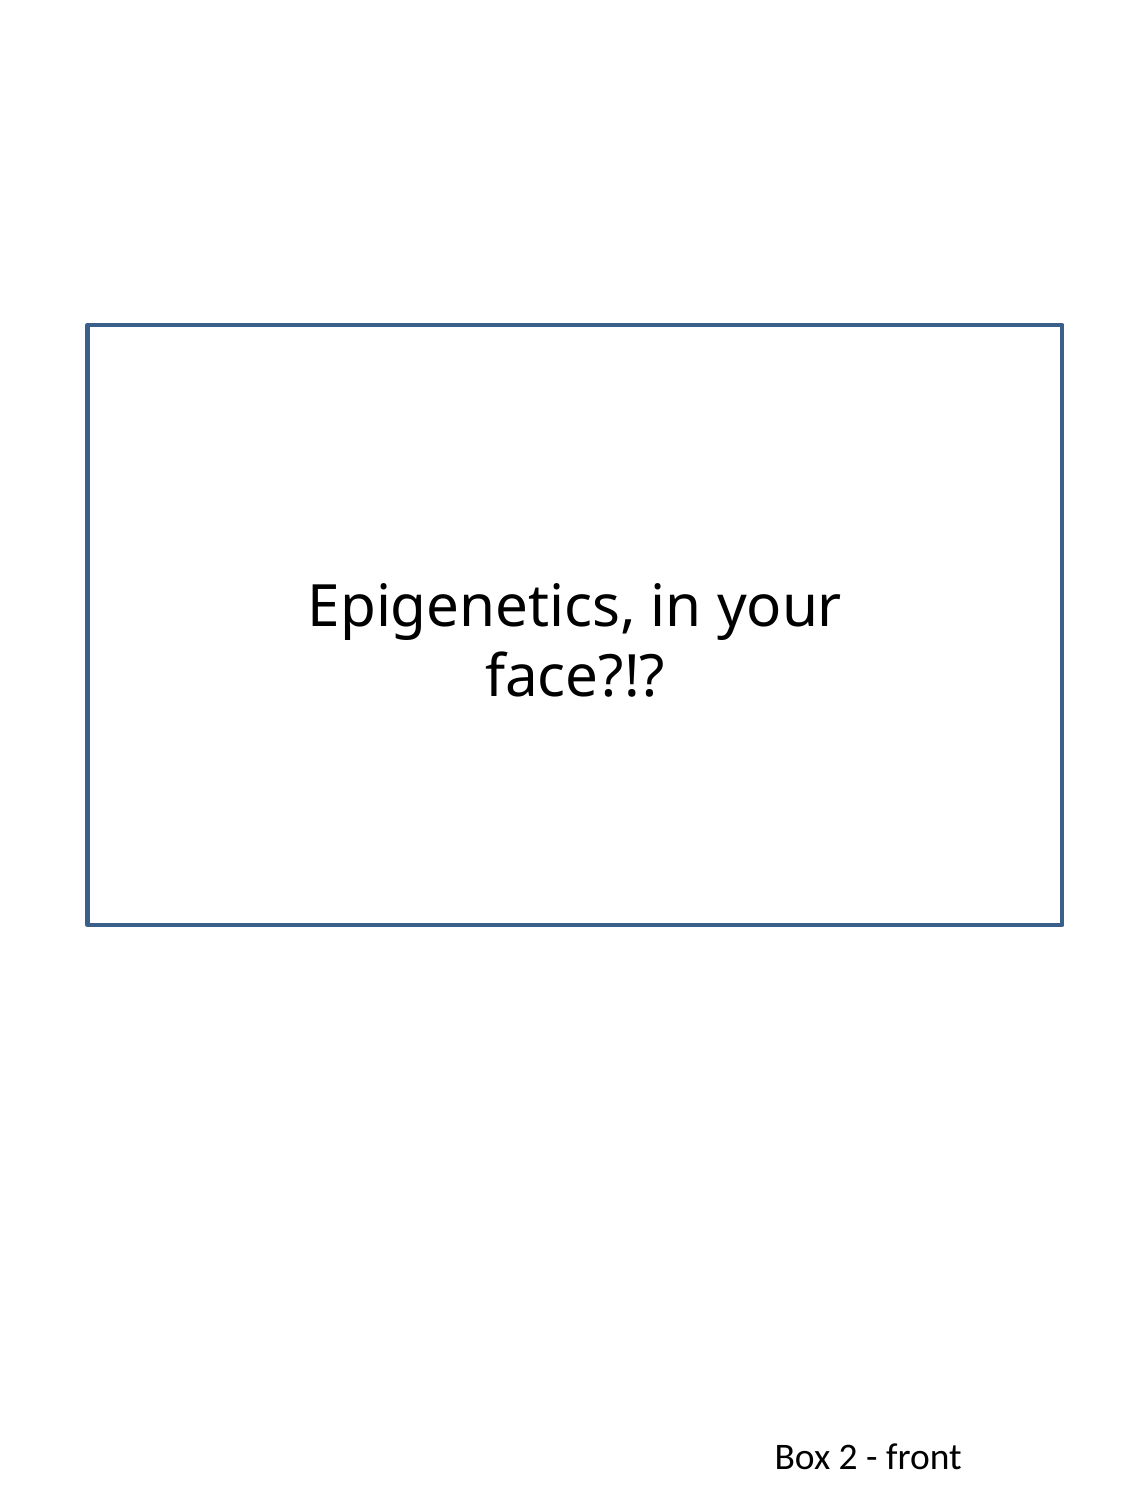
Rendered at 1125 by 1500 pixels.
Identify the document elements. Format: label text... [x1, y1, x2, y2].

text_box [85, 323, 1064, 927]
text_box Box 2 - front [759, 1424, 1063, 1485]
text_box Epigenetics, in your face?!? [244, 560, 906, 716]
